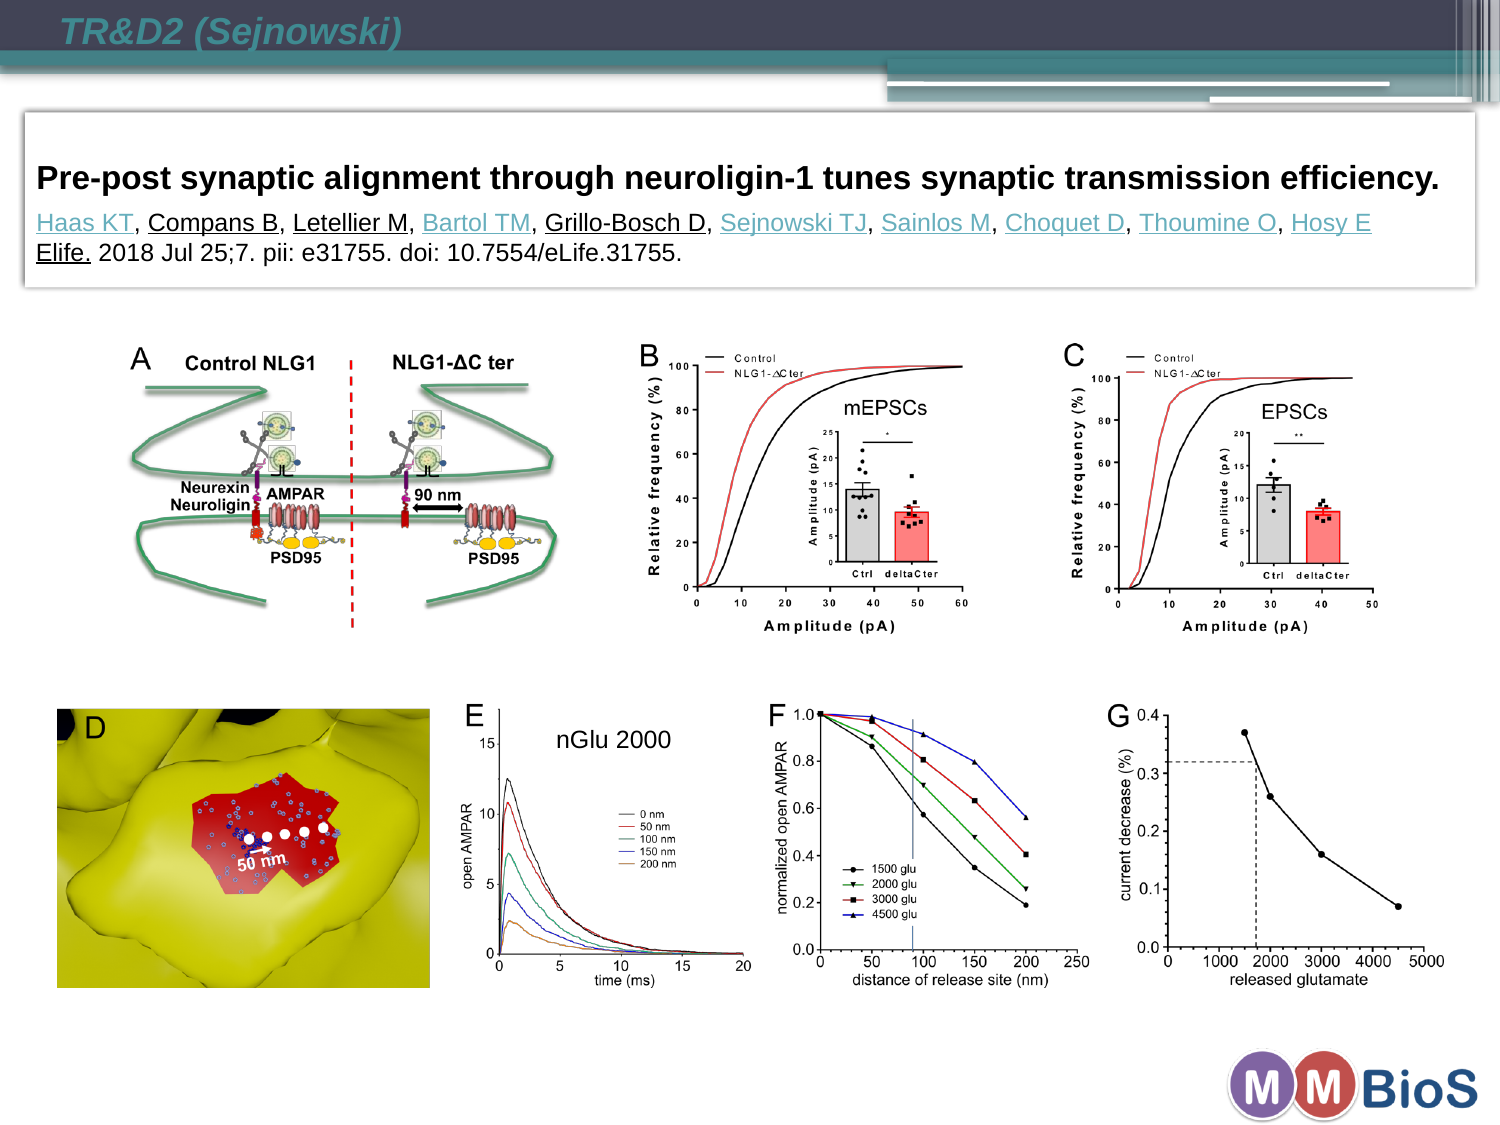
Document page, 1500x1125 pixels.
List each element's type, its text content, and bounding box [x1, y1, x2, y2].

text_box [24, 112, 1476, 288]
text_box TR&D2 (Sejnowski) [43, 0, 418, 60]
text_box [24, 318, 1474, 1038]
picture [1224, 1046, 1488, 1125]
